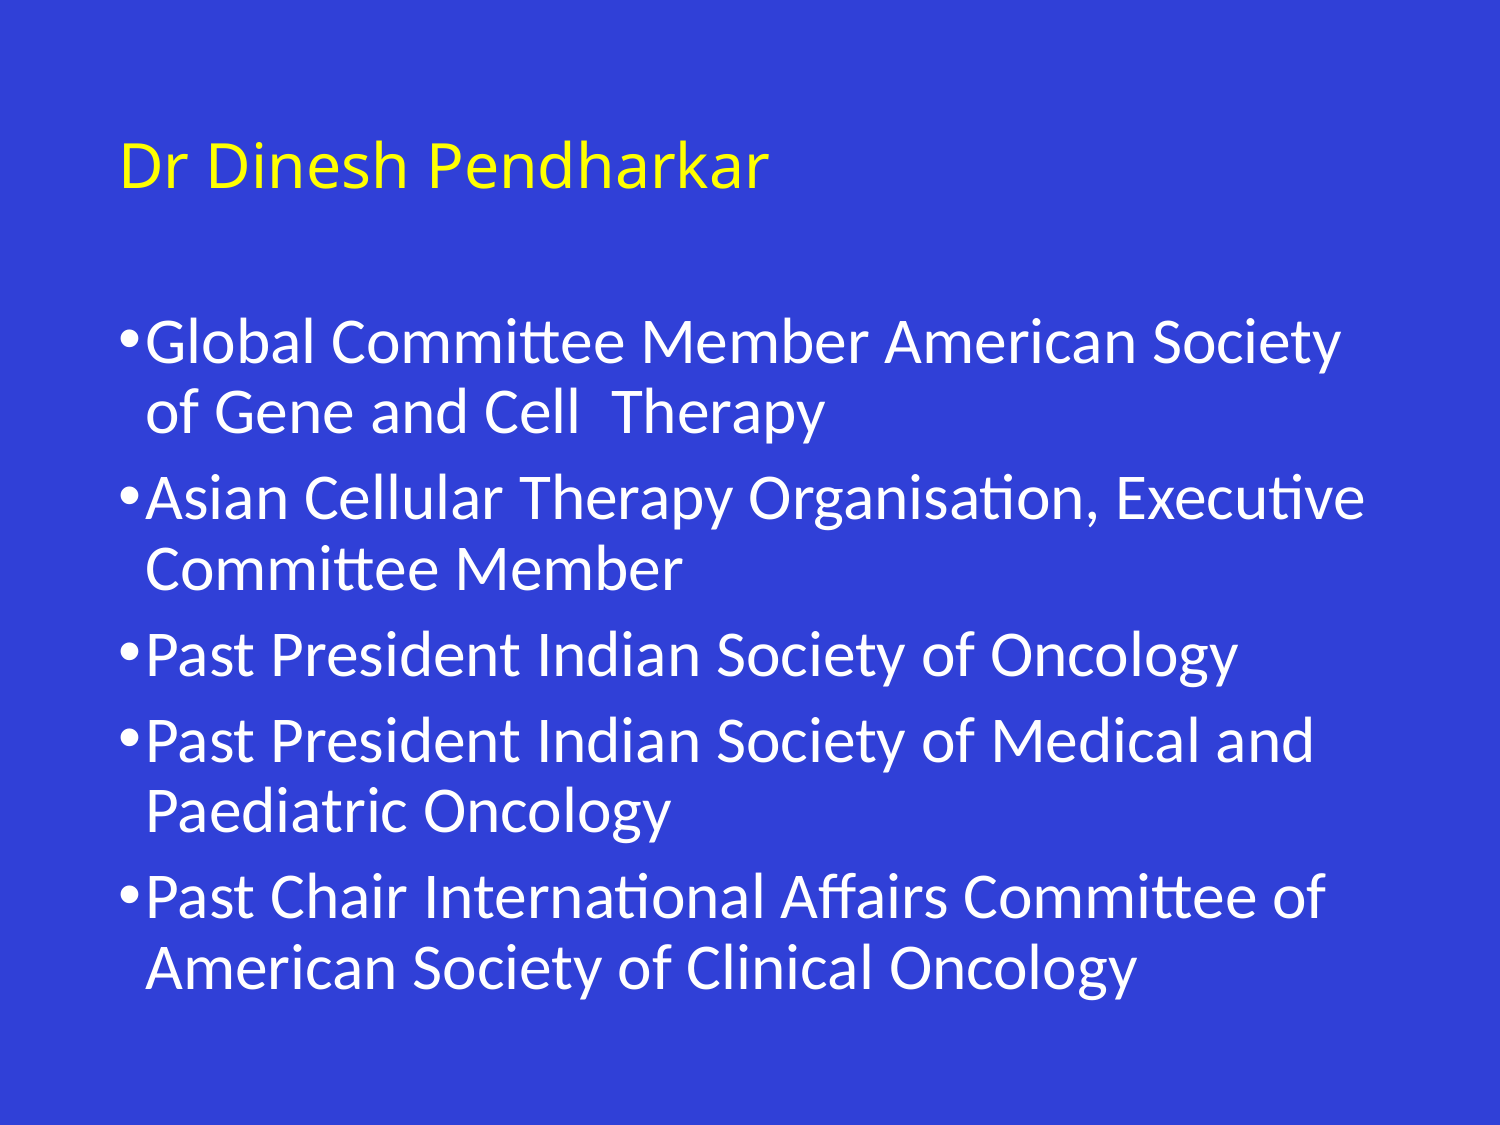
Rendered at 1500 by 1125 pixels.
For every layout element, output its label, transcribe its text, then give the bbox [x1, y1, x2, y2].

title Dr Dinesh Pendharkar [103, 59, 1397, 278]
list Global Committee Member American Society of Gene and Cell Therapy Asian Cellular Therapy Organisation, Executive Committee Member Past President Indian Society of Oncology Past President Indian Society of Medical and Paediatric Oncology Past Chair International Affairs Committee of American Society of Clinical Oncology [103, 299, 1397, 1014]
